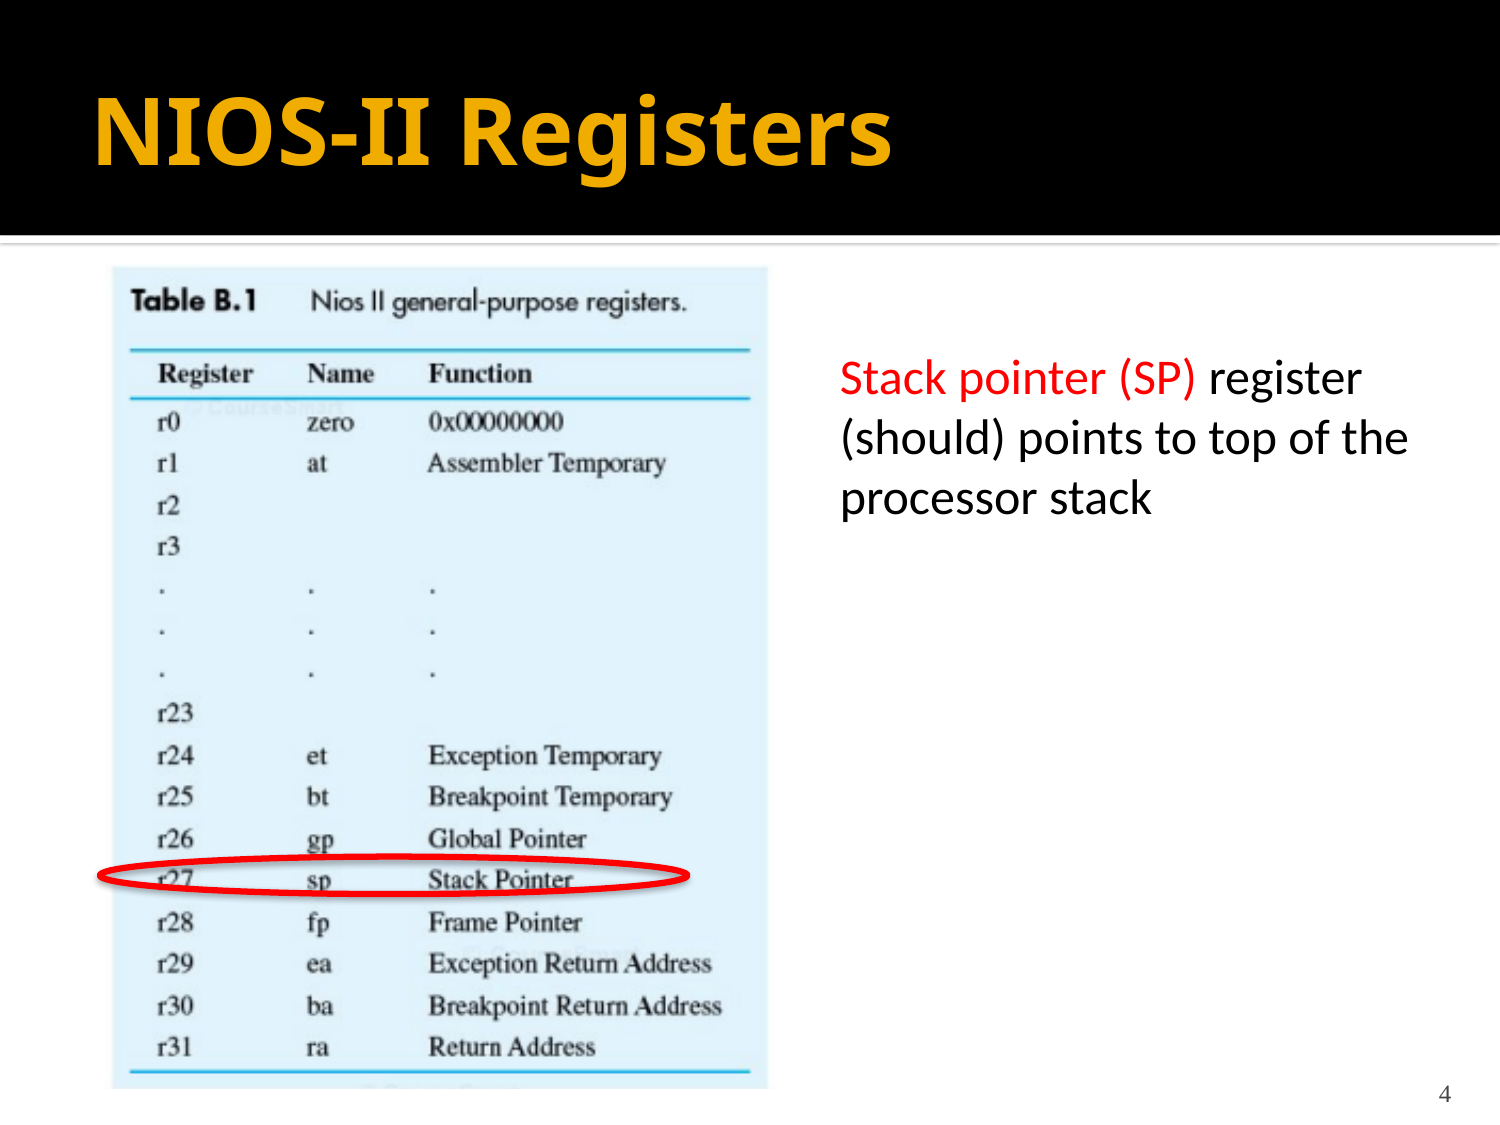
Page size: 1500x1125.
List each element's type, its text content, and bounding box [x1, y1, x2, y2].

text_box Stack pointer (SP) register (should) points to top of the processor stack [824, 337, 1440, 533]
picture [99, 249, 775, 1089]
slide_number 4 [1345, 1062, 1467, 1108]
title NIOS-II Registers [75, 25, 1425, 231]
